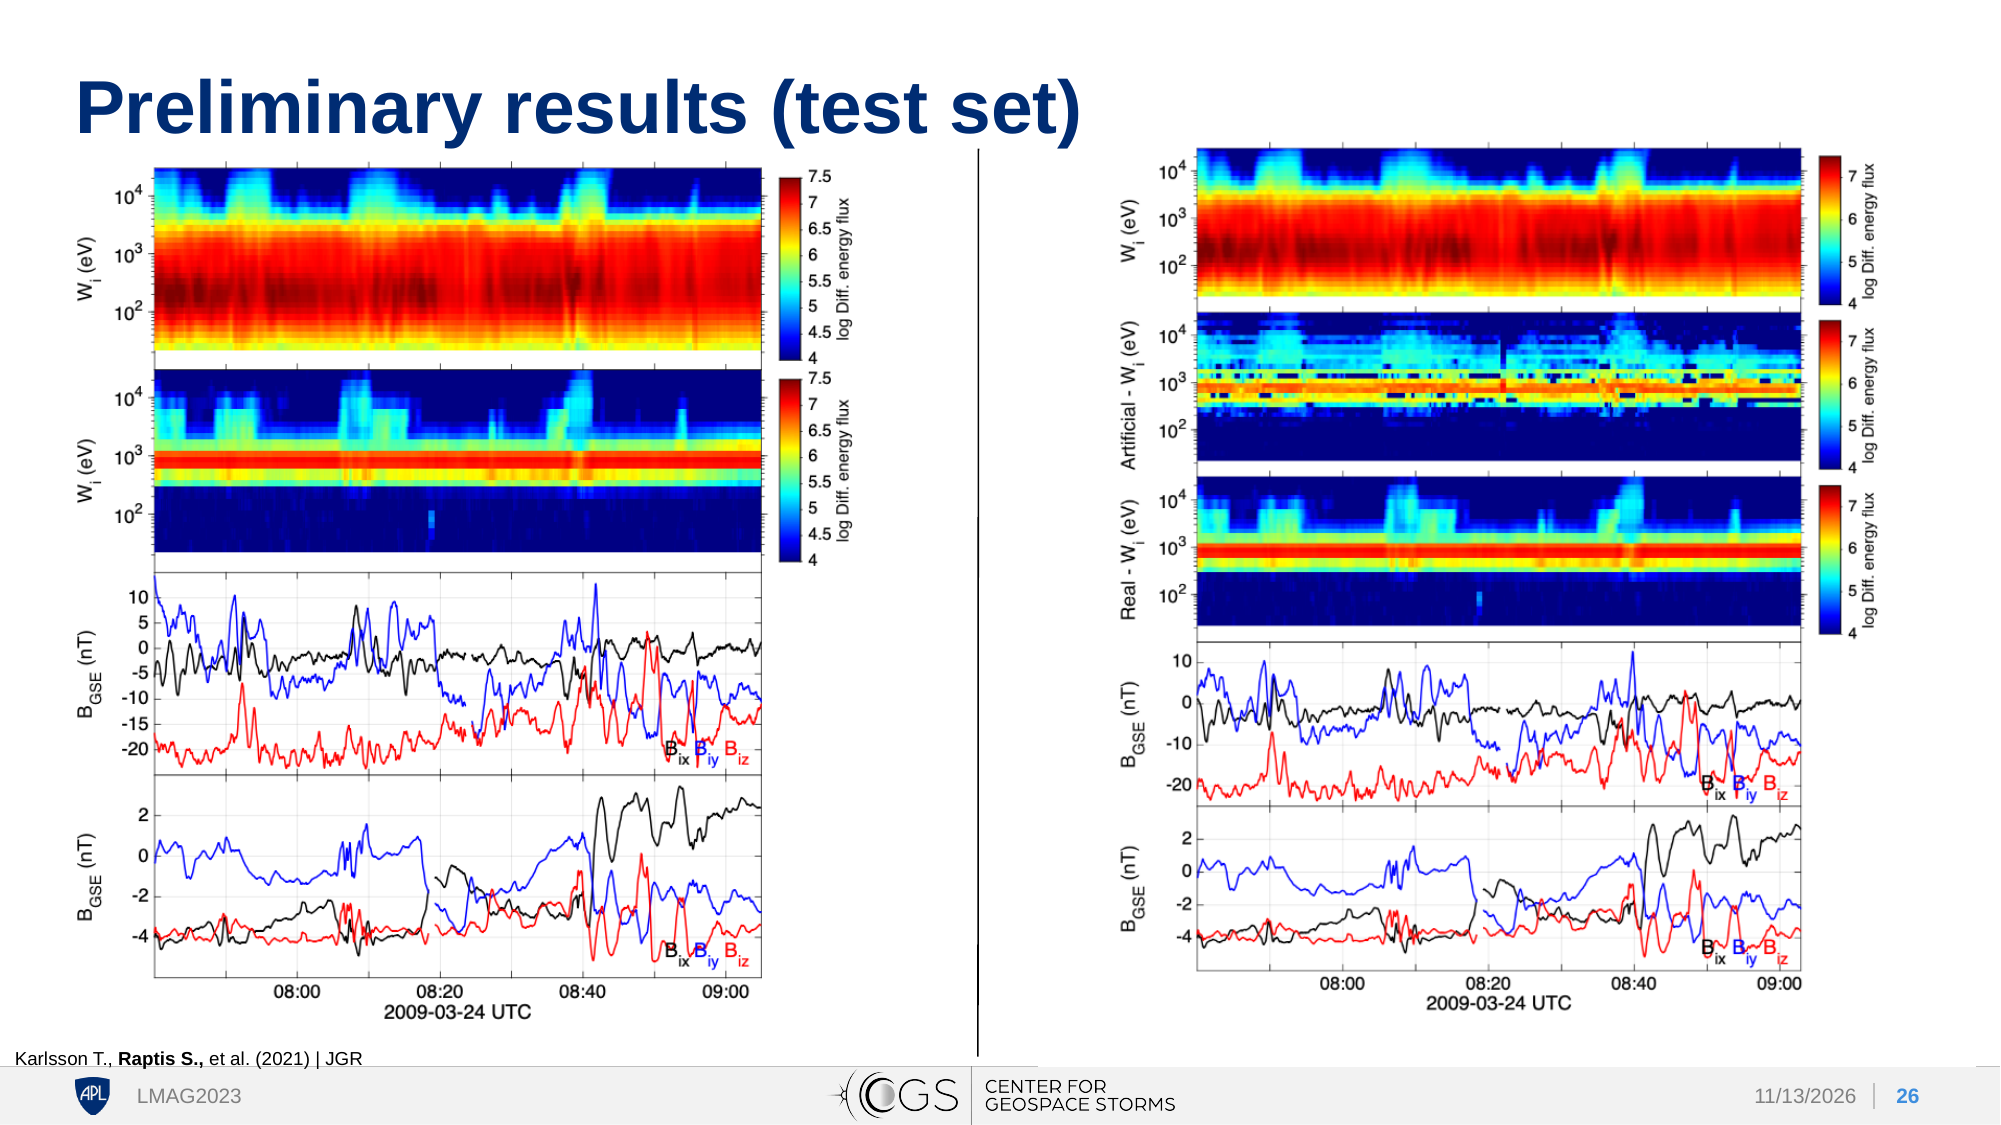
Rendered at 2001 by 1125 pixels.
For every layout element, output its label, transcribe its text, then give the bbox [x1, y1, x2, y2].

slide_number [1646, 1067, 1872, 1125]
footer LMAG2023 [121, 1066, 647, 1125]
text_box Karlsson T., Raptis S., et al. (2021) | JGR [0, 1039, 500, 1077]
picture [74, 159, 855, 1022]
picture [824, 100, 1976, 1125]
slide_number 26 [1876, 1067, 1940, 1125]
title Preliminary results (test set) [75, 68, 1925, 194]
